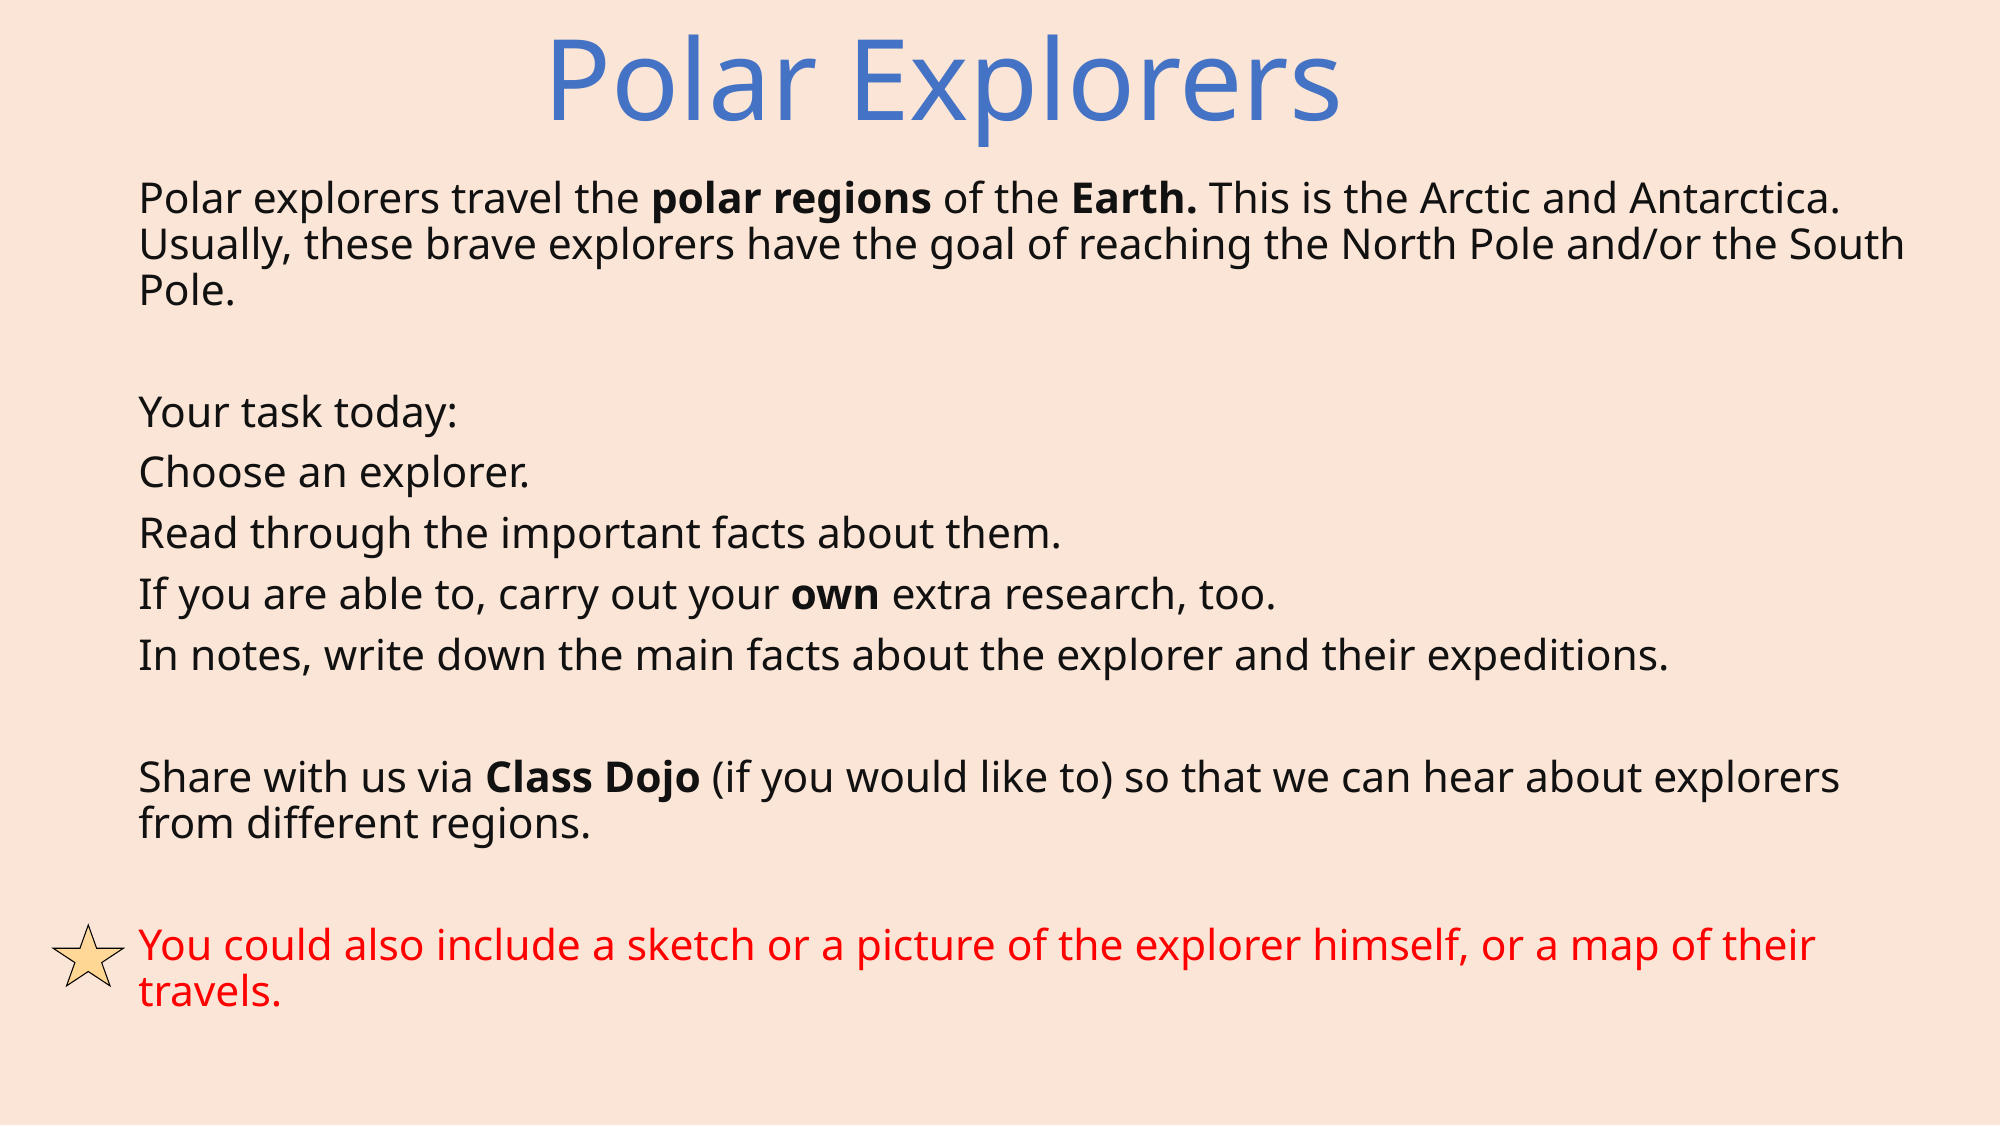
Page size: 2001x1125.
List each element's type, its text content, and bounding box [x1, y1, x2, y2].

list Polar explorers travel the polar regions of the Earth. This is the Arctic and Antarctica. Usually, these brave explorers have the goal of reaching the North Pole and/or the South Pole. Your task today: Choose an explorer. Read through the important facts about them. If you are able to, carry out your own extra research, too. In notes, write down the main facts about the explorer and their expeditions. Share with us via Class Dojo (if you would like to) so that we can hear about explorers from different regions. You could also include a sketch or a picture of the explorer himself, or a map of their travels. [123, 169, 1946, 1033]
text_box [51, 923, 126, 988]
text_box Polar Explorers [528, 0, 1359, 150]
